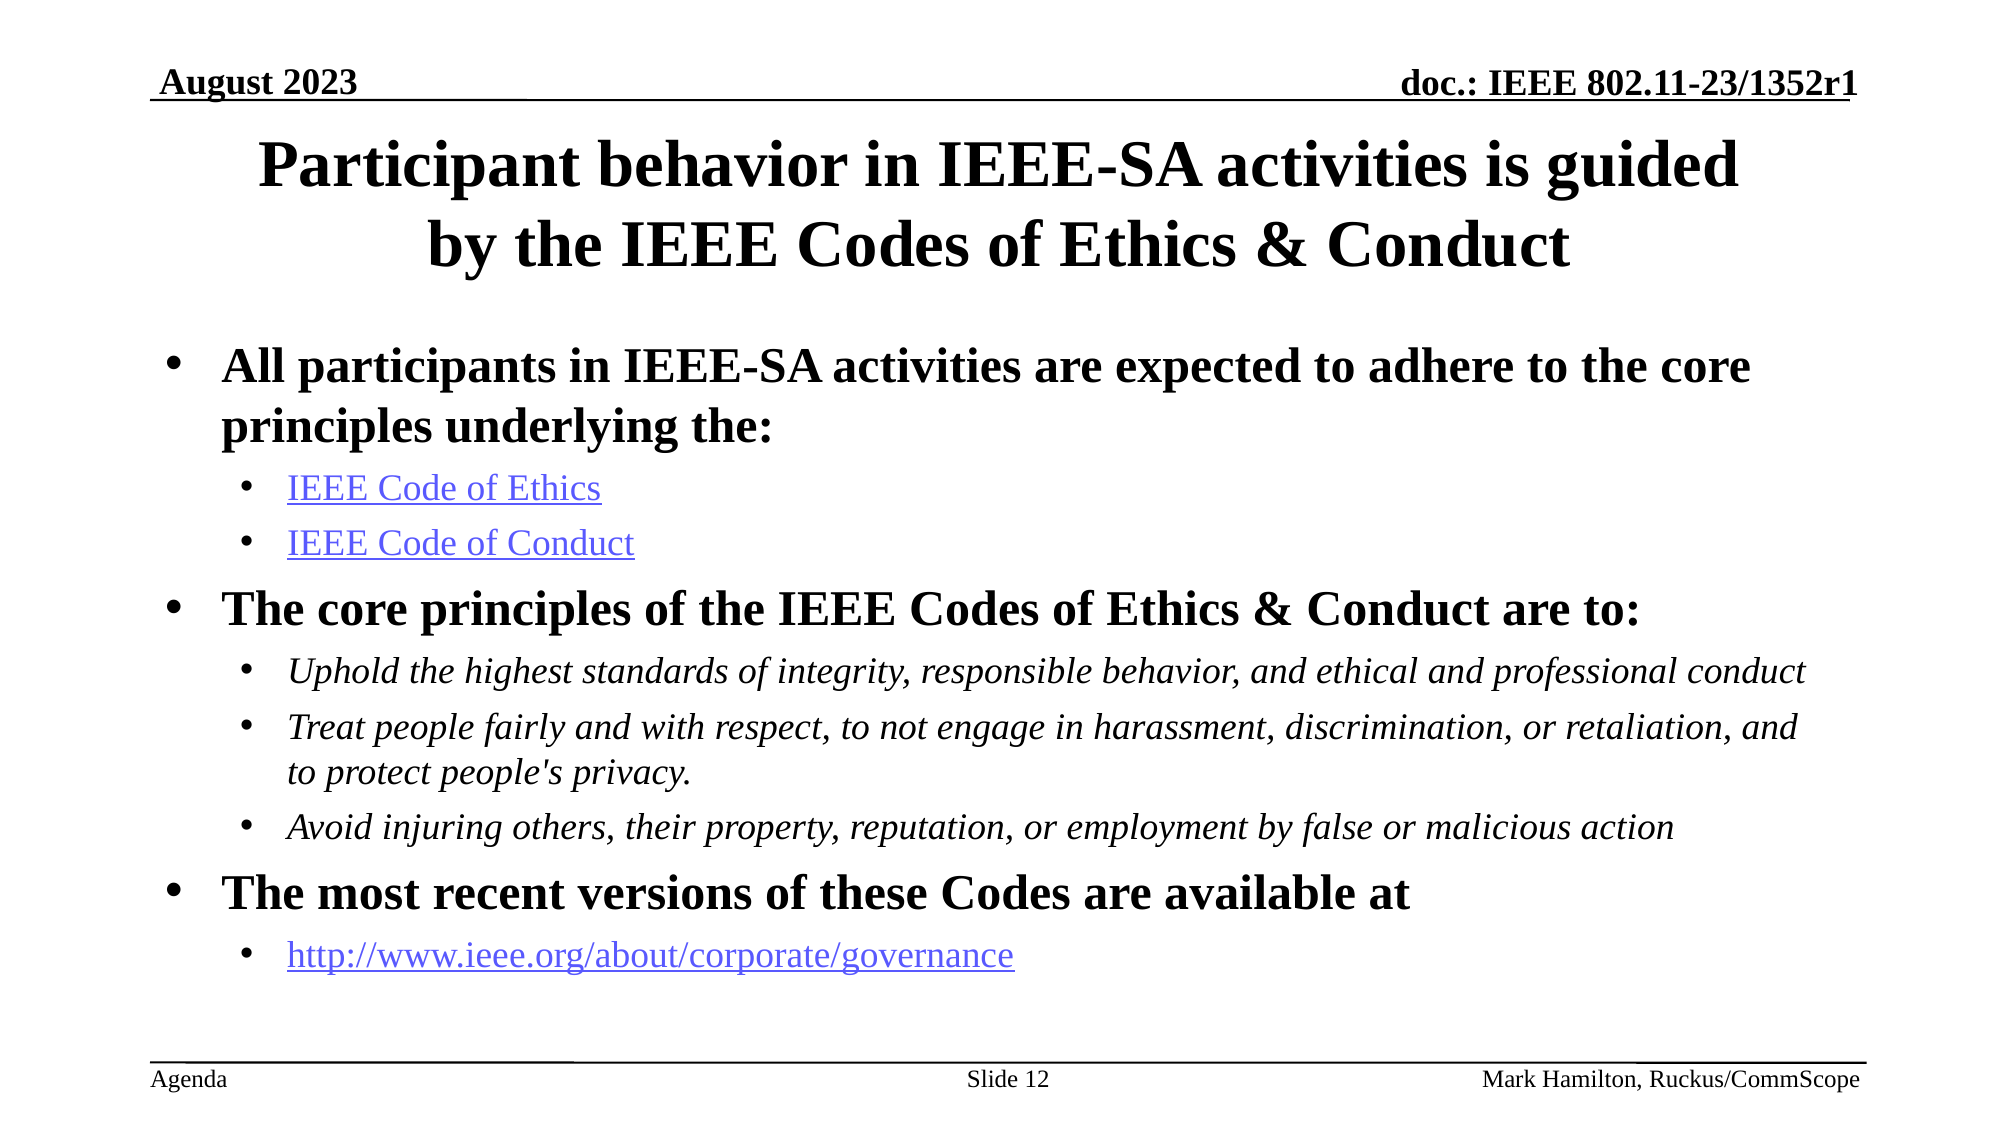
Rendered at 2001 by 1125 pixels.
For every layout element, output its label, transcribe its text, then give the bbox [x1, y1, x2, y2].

list All participants in IEEE-SA activities are expected to adhere to the core principles underlying the: IEEE Code of Ethics IEEE Code of Conduct The core principles of the IEEE Codes of Ethics & Conduct are to: Uphold the highest standards of integrity, responsible behavior, and ethical and professional conduct Treat people fairly and with respect, to not engage in harassment, discrimination, or retaliation, and to protect people's privacy. Avoid injuring others, their property, reputation, or employment by false or malicious action The most recent versions of these Codes are available at http://www.ieee.org/about/corporate/governance [149, 324, 1850, 1000]
title Participant behavior in IEEE-SA activities is guided by the IEEE Codes of Ethics & Conduct [149, 112, 1850, 288]
slide_number Slide 12 [950, 1061, 1067, 1123]
